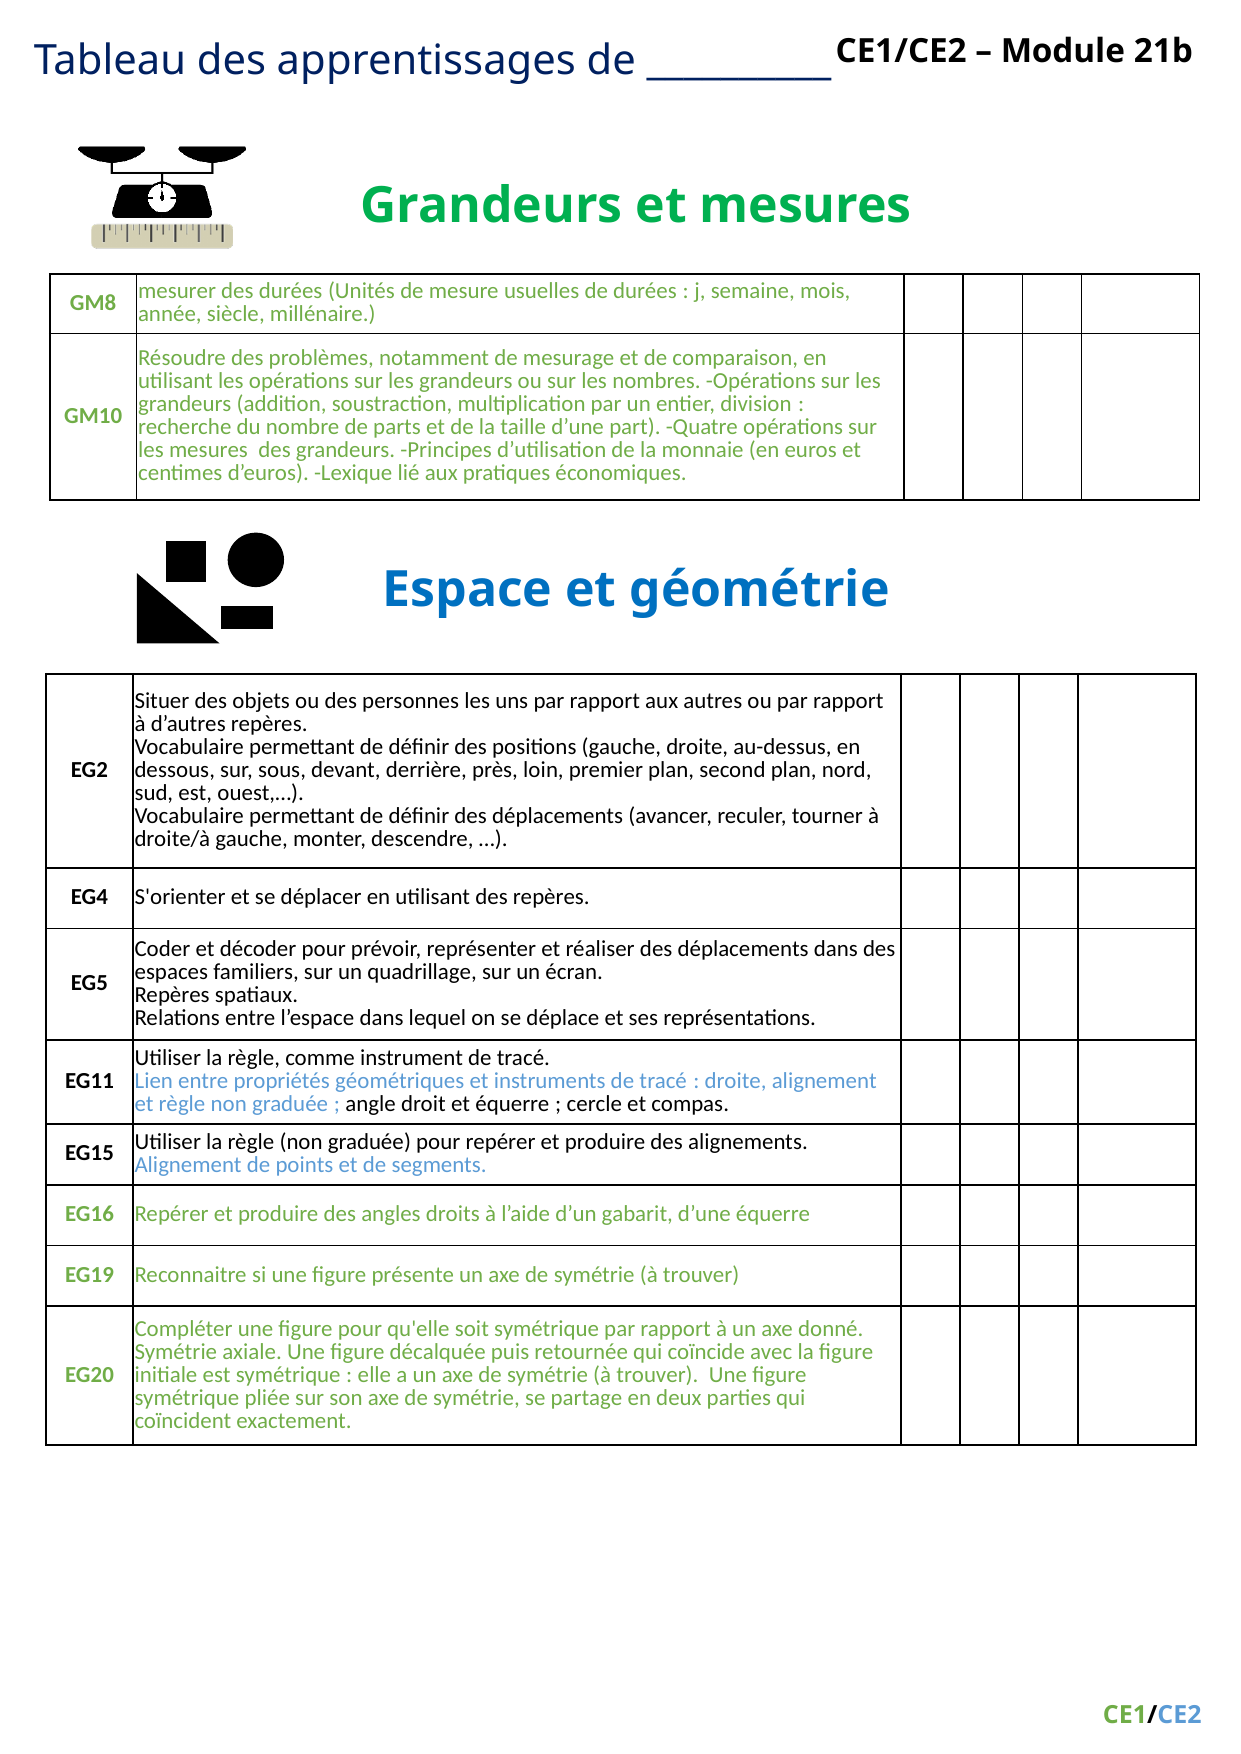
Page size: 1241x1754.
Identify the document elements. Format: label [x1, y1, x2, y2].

table_cell [961, 1041, 1018, 1123]
table_cell [134, 1041, 900, 1123]
table_cell [1020, 1041, 1077, 1123]
table_cell [1020, 1246, 1077, 1305]
table_cell [902, 1041, 959, 1123]
table_cell [134, 929, 900, 1039]
text_box [1088, 1691, 1217, 1737]
table_cell [134, 1246, 900, 1305]
table_cell [1023, 334, 1081, 499]
table_cell [961, 1307, 1018, 1444]
table_cell [961, 1186, 1018, 1245]
table_cell [902, 1246, 959, 1305]
table_cell [961, 1125, 1018, 1184]
table_cell [1020, 1307, 1077, 1444]
table_cell [1079, 1307, 1195, 1444]
table_cell [47, 929, 132, 1039]
table_header [905, 275, 962, 333]
table_cell [134, 1186, 900, 1245]
table_header [1082, 275, 1199, 333]
table_cell [961, 869, 1018, 928]
table_cell [47, 1307, 132, 1444]
text_box [72, 139, 1200, 271]
table_cell [1020, 869, 1077, 928]
table_cell [961, 1246, 1018, 1305]
table_header [51, 275, 136, 333]
table_header [1020, 675, 1077, 867]
table_cell [902, 929, 959, 1039]
table_cell [1079, 1125, 1195, 1184]
table_cell [1020, 1125, 1077, 1184]
table_cell [1020, 1186, 1077, 1245]
text_box [685, 22, 1241, 77]
table_cell [137, 334, 903, 499]
table_cell [134, 1125, 900, 1184]
table_cell [47, 1186, 132, 1245]
table_header [1023, 275, 1081, 333]
table_cell [47, 1246, 132, 1305]
table_cell [1079, 1246, 1195, 1305]
table_header [902, 675, 959, 867]
table_header [964, 275, 1022, 333]
table_header [137, 275, 903, 333]
table_cell [961, 929, 1018, 1039]
table_cell [134, 1307, 900, 1444]
table_cell [1020, 929, 1077, 1039]
table_cell [47, 1125, 132, 1184]
table_header [1079, 675, 1195, 867]
table_cell [47, 1041, 132, 1123]
table_cell [47, 869, 132, 928]
table_header [134, 675, 900, 867]
table_cell [1079, 869, 1195, 928]
table_cell [905, 334, 962, 499]
table_cell [902, 1125, 959, 1184]
table_cell [1079, 929, 1195, 1039]
table_cell [964, 334, 1022, 499]
table_cell [1079, 1041, 1195, 1123]
title [0, 0, 1053, 93]
table_header [961, 675, 1018, 867]
text_box [72, 533, 1200, 643]
table_cell [902, 869, 959, 928]
table_cell [1079, 1186, 1195, 1245]
table_header [47, 675, 132, 867]
table_cell [51, 334, 136, 499]
table_cell [134, 869, 900, 928]
table_cell [902, 1307, 959, 1444]
table_cell [1082, 334, 1199, 499]
table_cell [902, 1186, 959, 1245]
